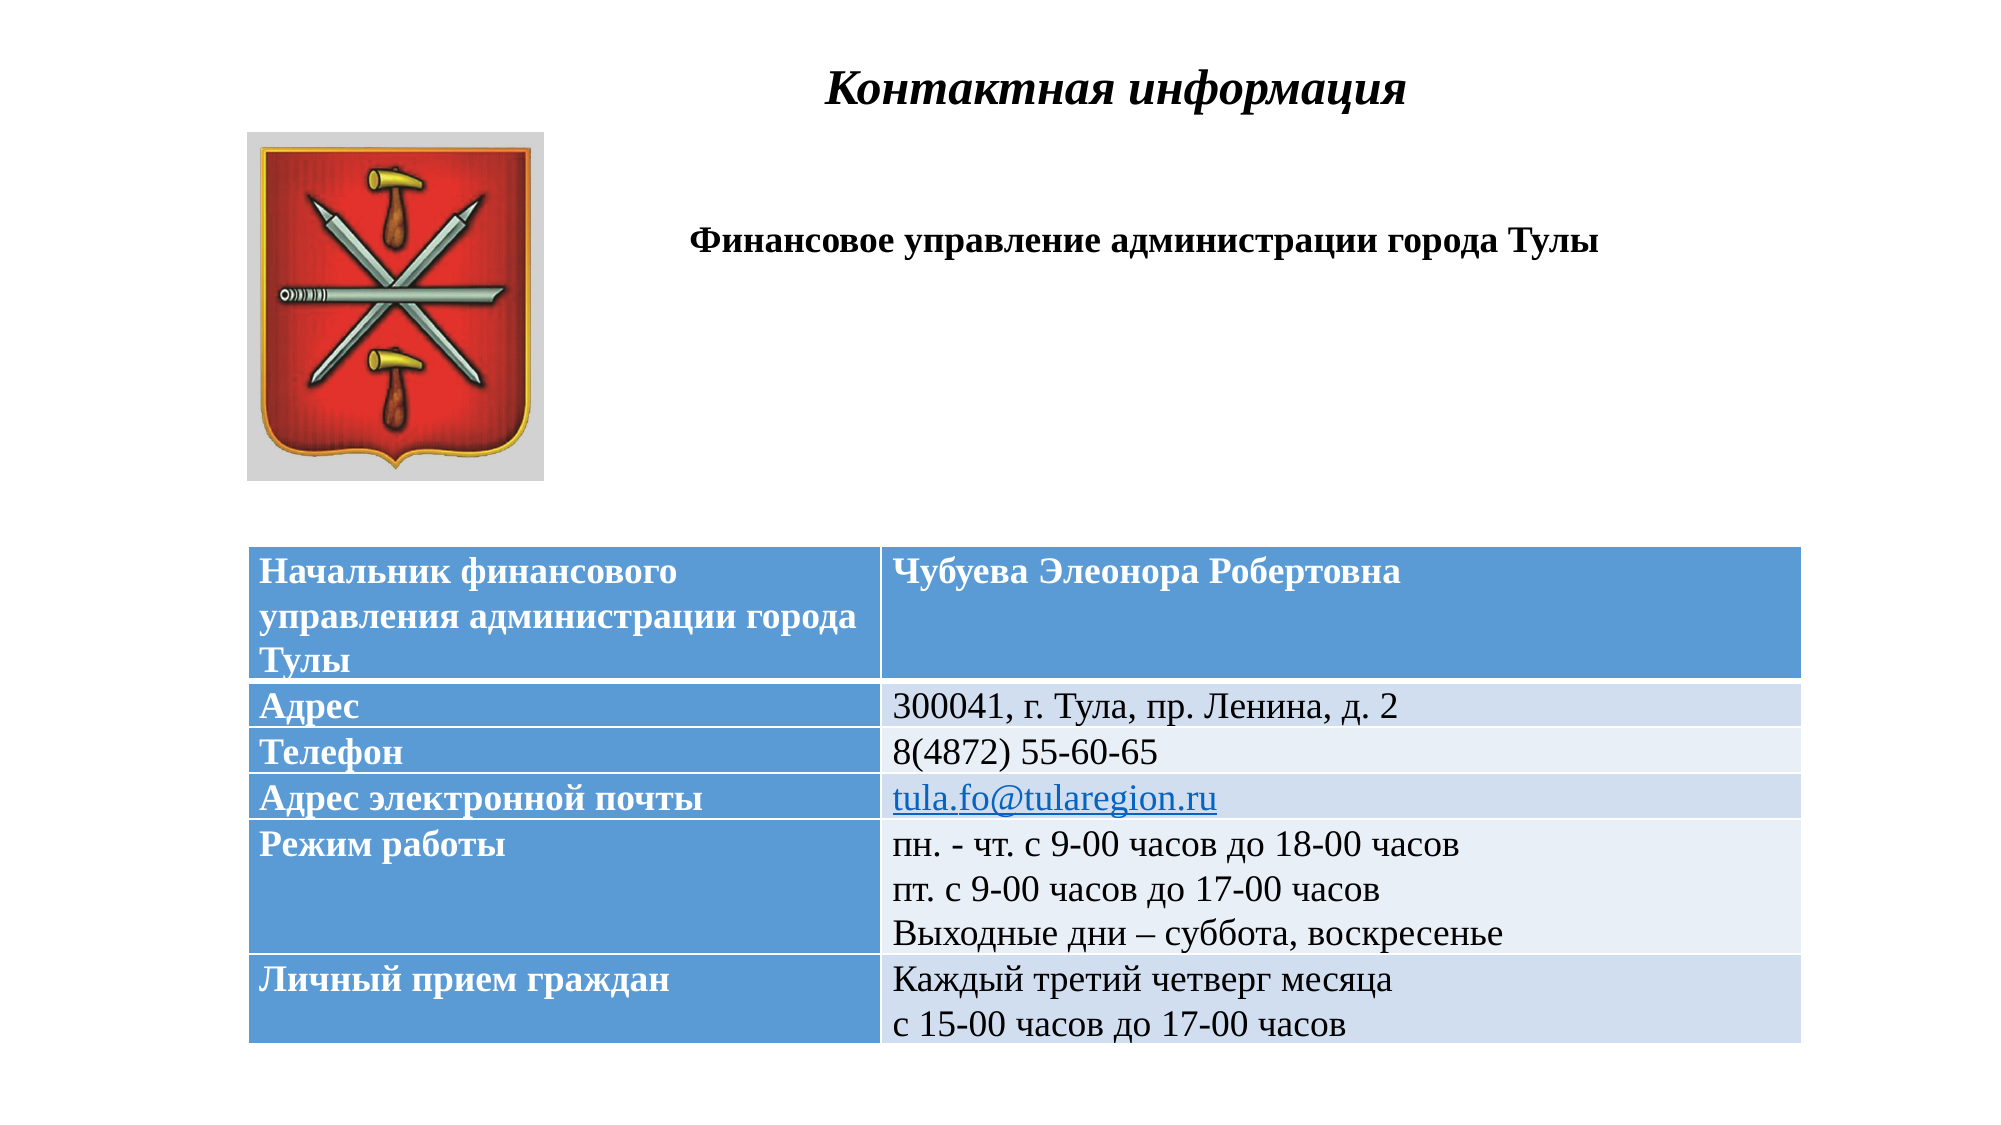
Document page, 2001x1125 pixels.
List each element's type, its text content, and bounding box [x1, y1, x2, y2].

table_header Чубуева Элеонора Робертовна [882, 547, 1801, 678]
table_cell 8(4872) 55-60-65 [882, 728, 1801, 772]
table_cell Режим работы [249, 820, 880, 953]
table_cell Адрес электронной почты [249, 774, 880, 818]
text_box Финансовое управление администрации города Тулы [674, 204, 1615, 268]
table_cell Телефон [249, 728, 880, 772]
table_cell Личный прием граждан [249, 955, 880, 1043]
table_header Начальник финансового управления администрации города Тулы [249, 547, 880, 678]
table_cell Каждый третий четверг месяца с 15-00 часов до 17-00 часов [882, 955, 1801, 1043]
table_cell пн. - чт. с 9-00 часов до 18-00 часов пт. с 9-00 часов до 17-00 часов Выходные дни – суббота, воскресенье [882, 820, 1801, 953]
table_cell Адрес [249, 684, 880, 726]
text_box Контактная информация [506, 46, 1727, 122]
picture [247, 132, 544, 481]
table_cell 300041, г. Тула, пр. Ленина, д. 2 [882, 684, 1801, 726]
table_cell tula.fo@tularegion.ru [882, 774, 1801, 818]
